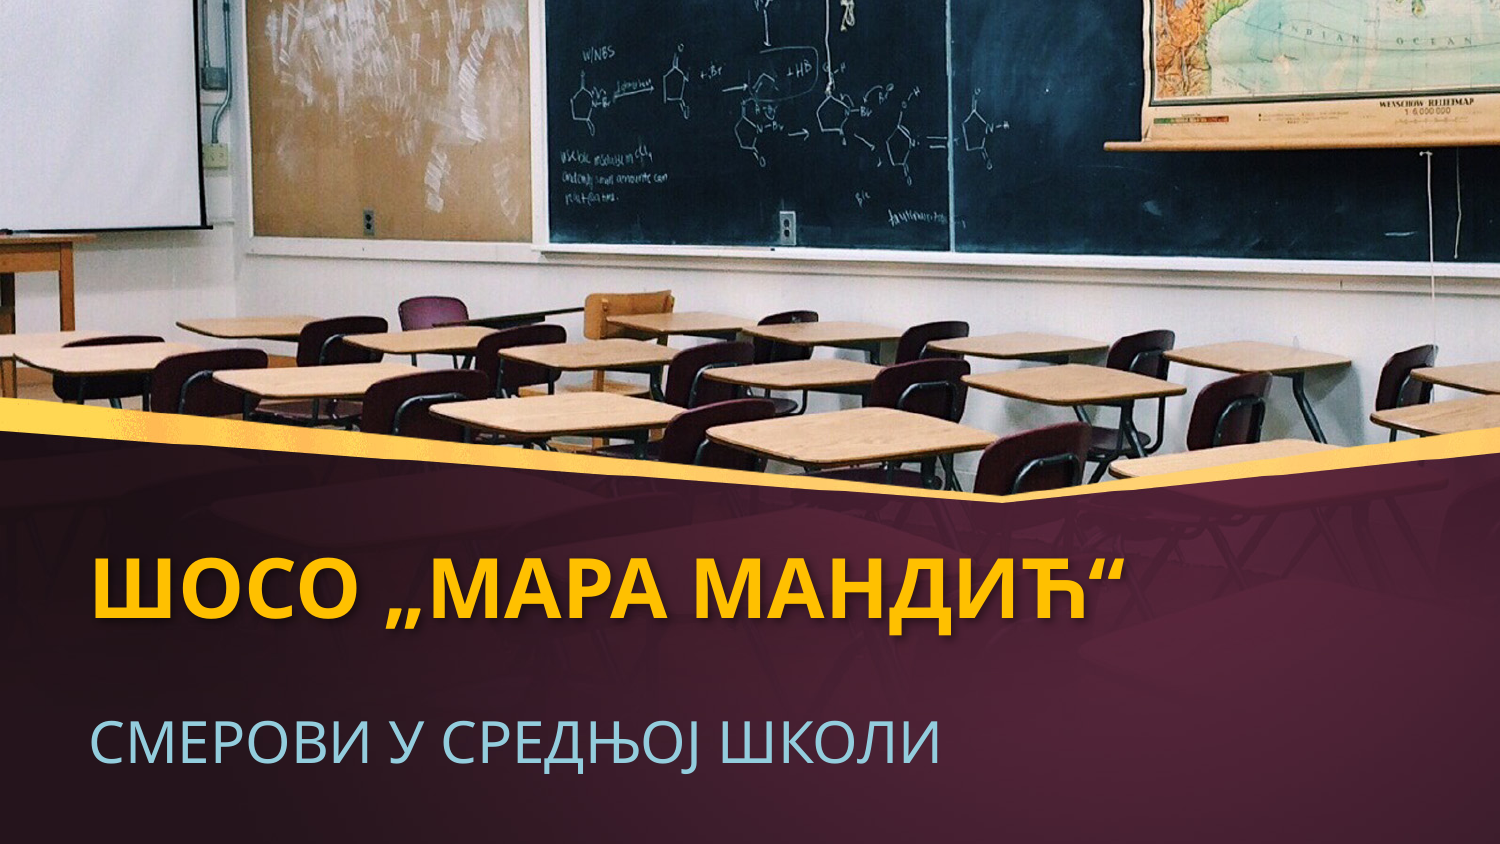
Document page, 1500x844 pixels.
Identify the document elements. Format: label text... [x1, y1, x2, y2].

subtitle СМЕРОВИ У СРЕДЊОЈ ШКОЛИ [73, 697, 1176, 823]
picture [0, 0, 1500, 844]
title ШОСО „МАРА МАНДИЋ“ [73, 471, 1176, 697]
